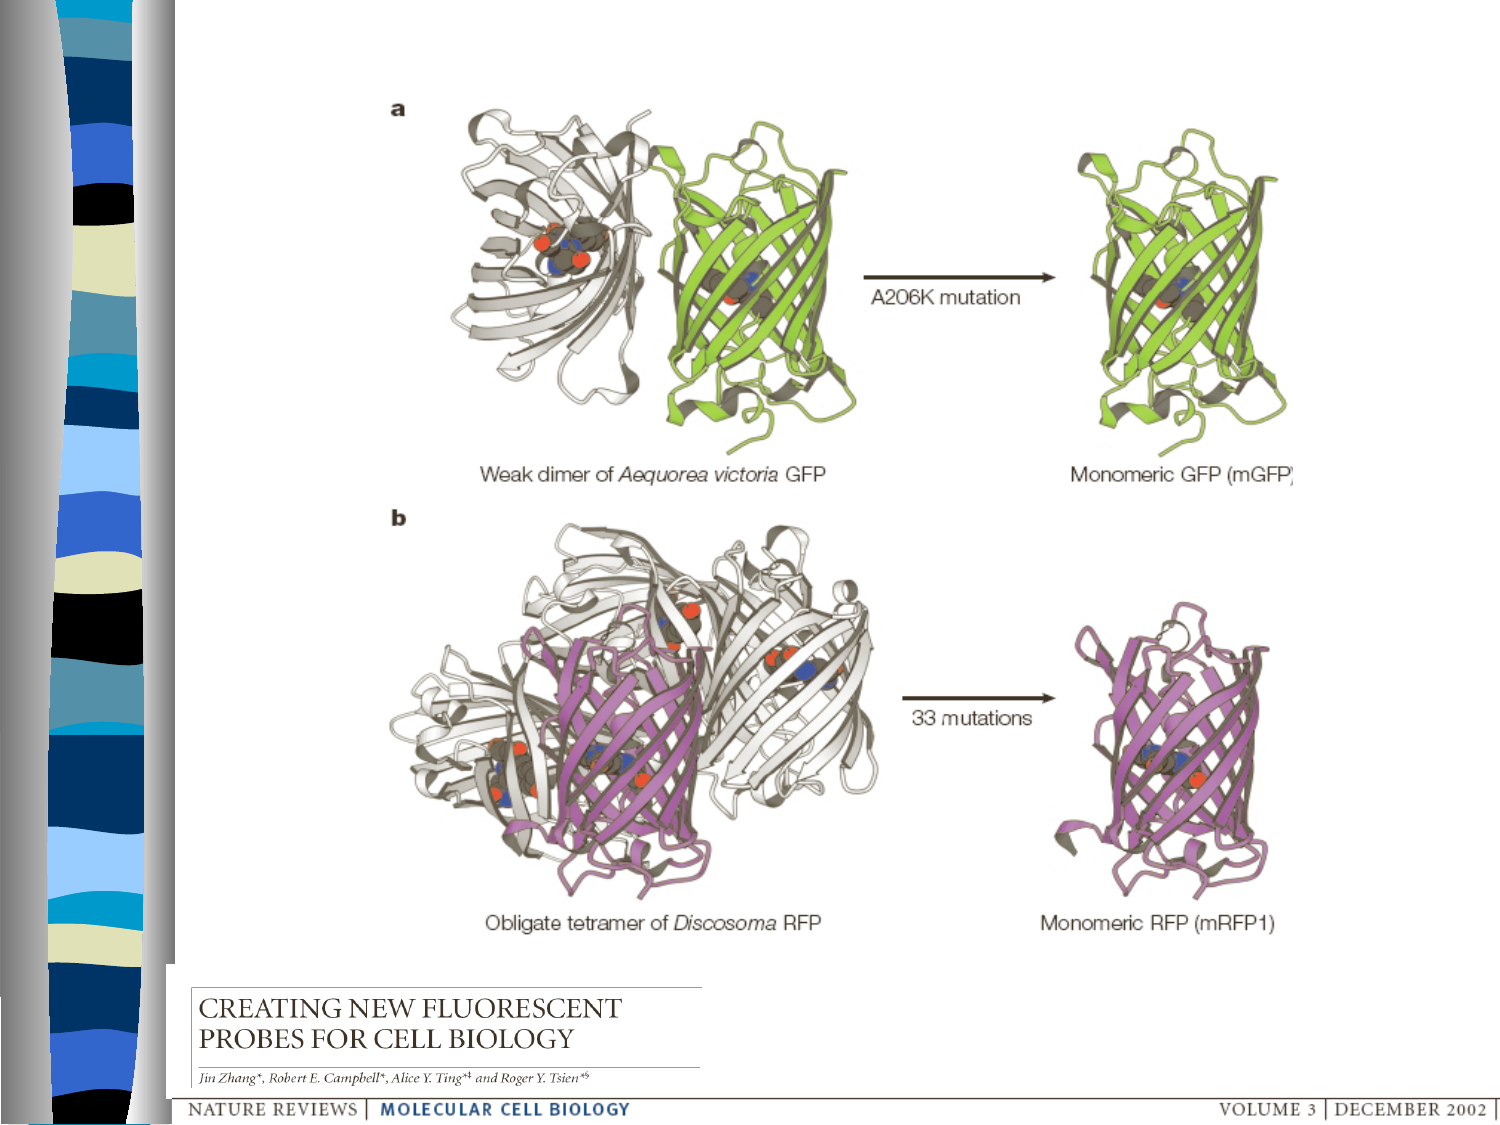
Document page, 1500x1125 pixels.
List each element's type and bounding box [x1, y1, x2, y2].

picture [166, 963, 1500, 1125]
list [366, 89, 1293, 939]
